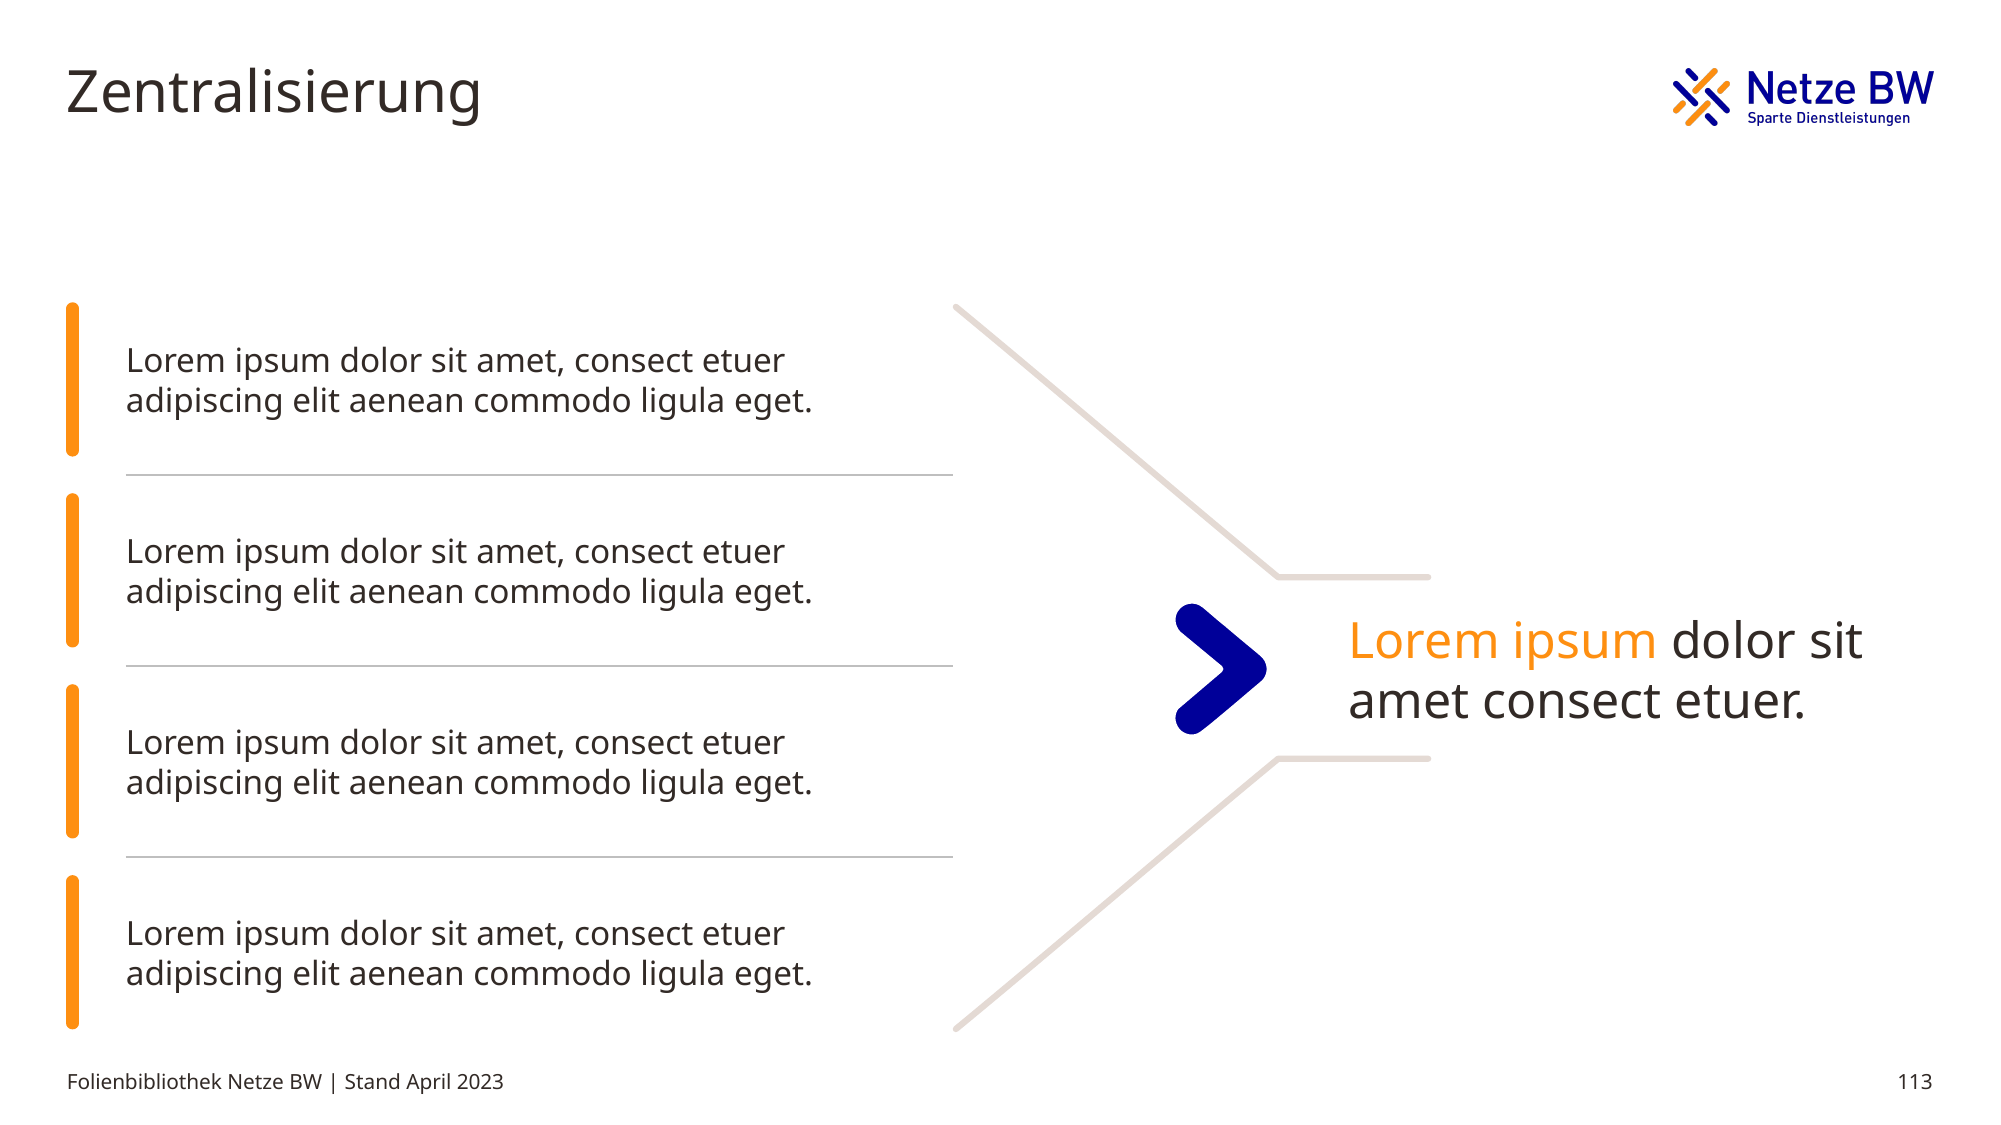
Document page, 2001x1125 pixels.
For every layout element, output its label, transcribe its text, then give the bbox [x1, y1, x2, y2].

picture [1673, 68, 1934, 126]
footer Folienbibliothek Netze BW | Stand April 2023 [66, 1073, 1727, 1097]
title Zentralisierung [66, 54, 1508, 138]
text_box Lorem ipsum dolor sit amet, consect etuer adipiscing elit aenean commodo ligula eget. [79, 881, 953, 1024]
text_box Lorem ipsum dolor sit amet consect etuer. [1348, 609, 1933, 728]
text_box [955, 758, 1429, 1030]
text_box Lorem ipsum dolor sit amet, consect etuer adipiscing elit aenean commodo ligula eget. [79, 499, 953, 642]
text_box [955, 306, 1429, 578]
text_box Lorem ipsum dolor sit amet, consect etuer adipiscing elit aenean commodo ligula eget. [79, 308, 953, 451]
text_box Lorem ipsum dolor sit amet, consect etuer adipiscing elit aenean commodo ligula eget. [79, 690, 953, 833]
text_box [1171, 599, 1271, 739]
slide_number 113 [1886, 1073, 1933, 1097]
